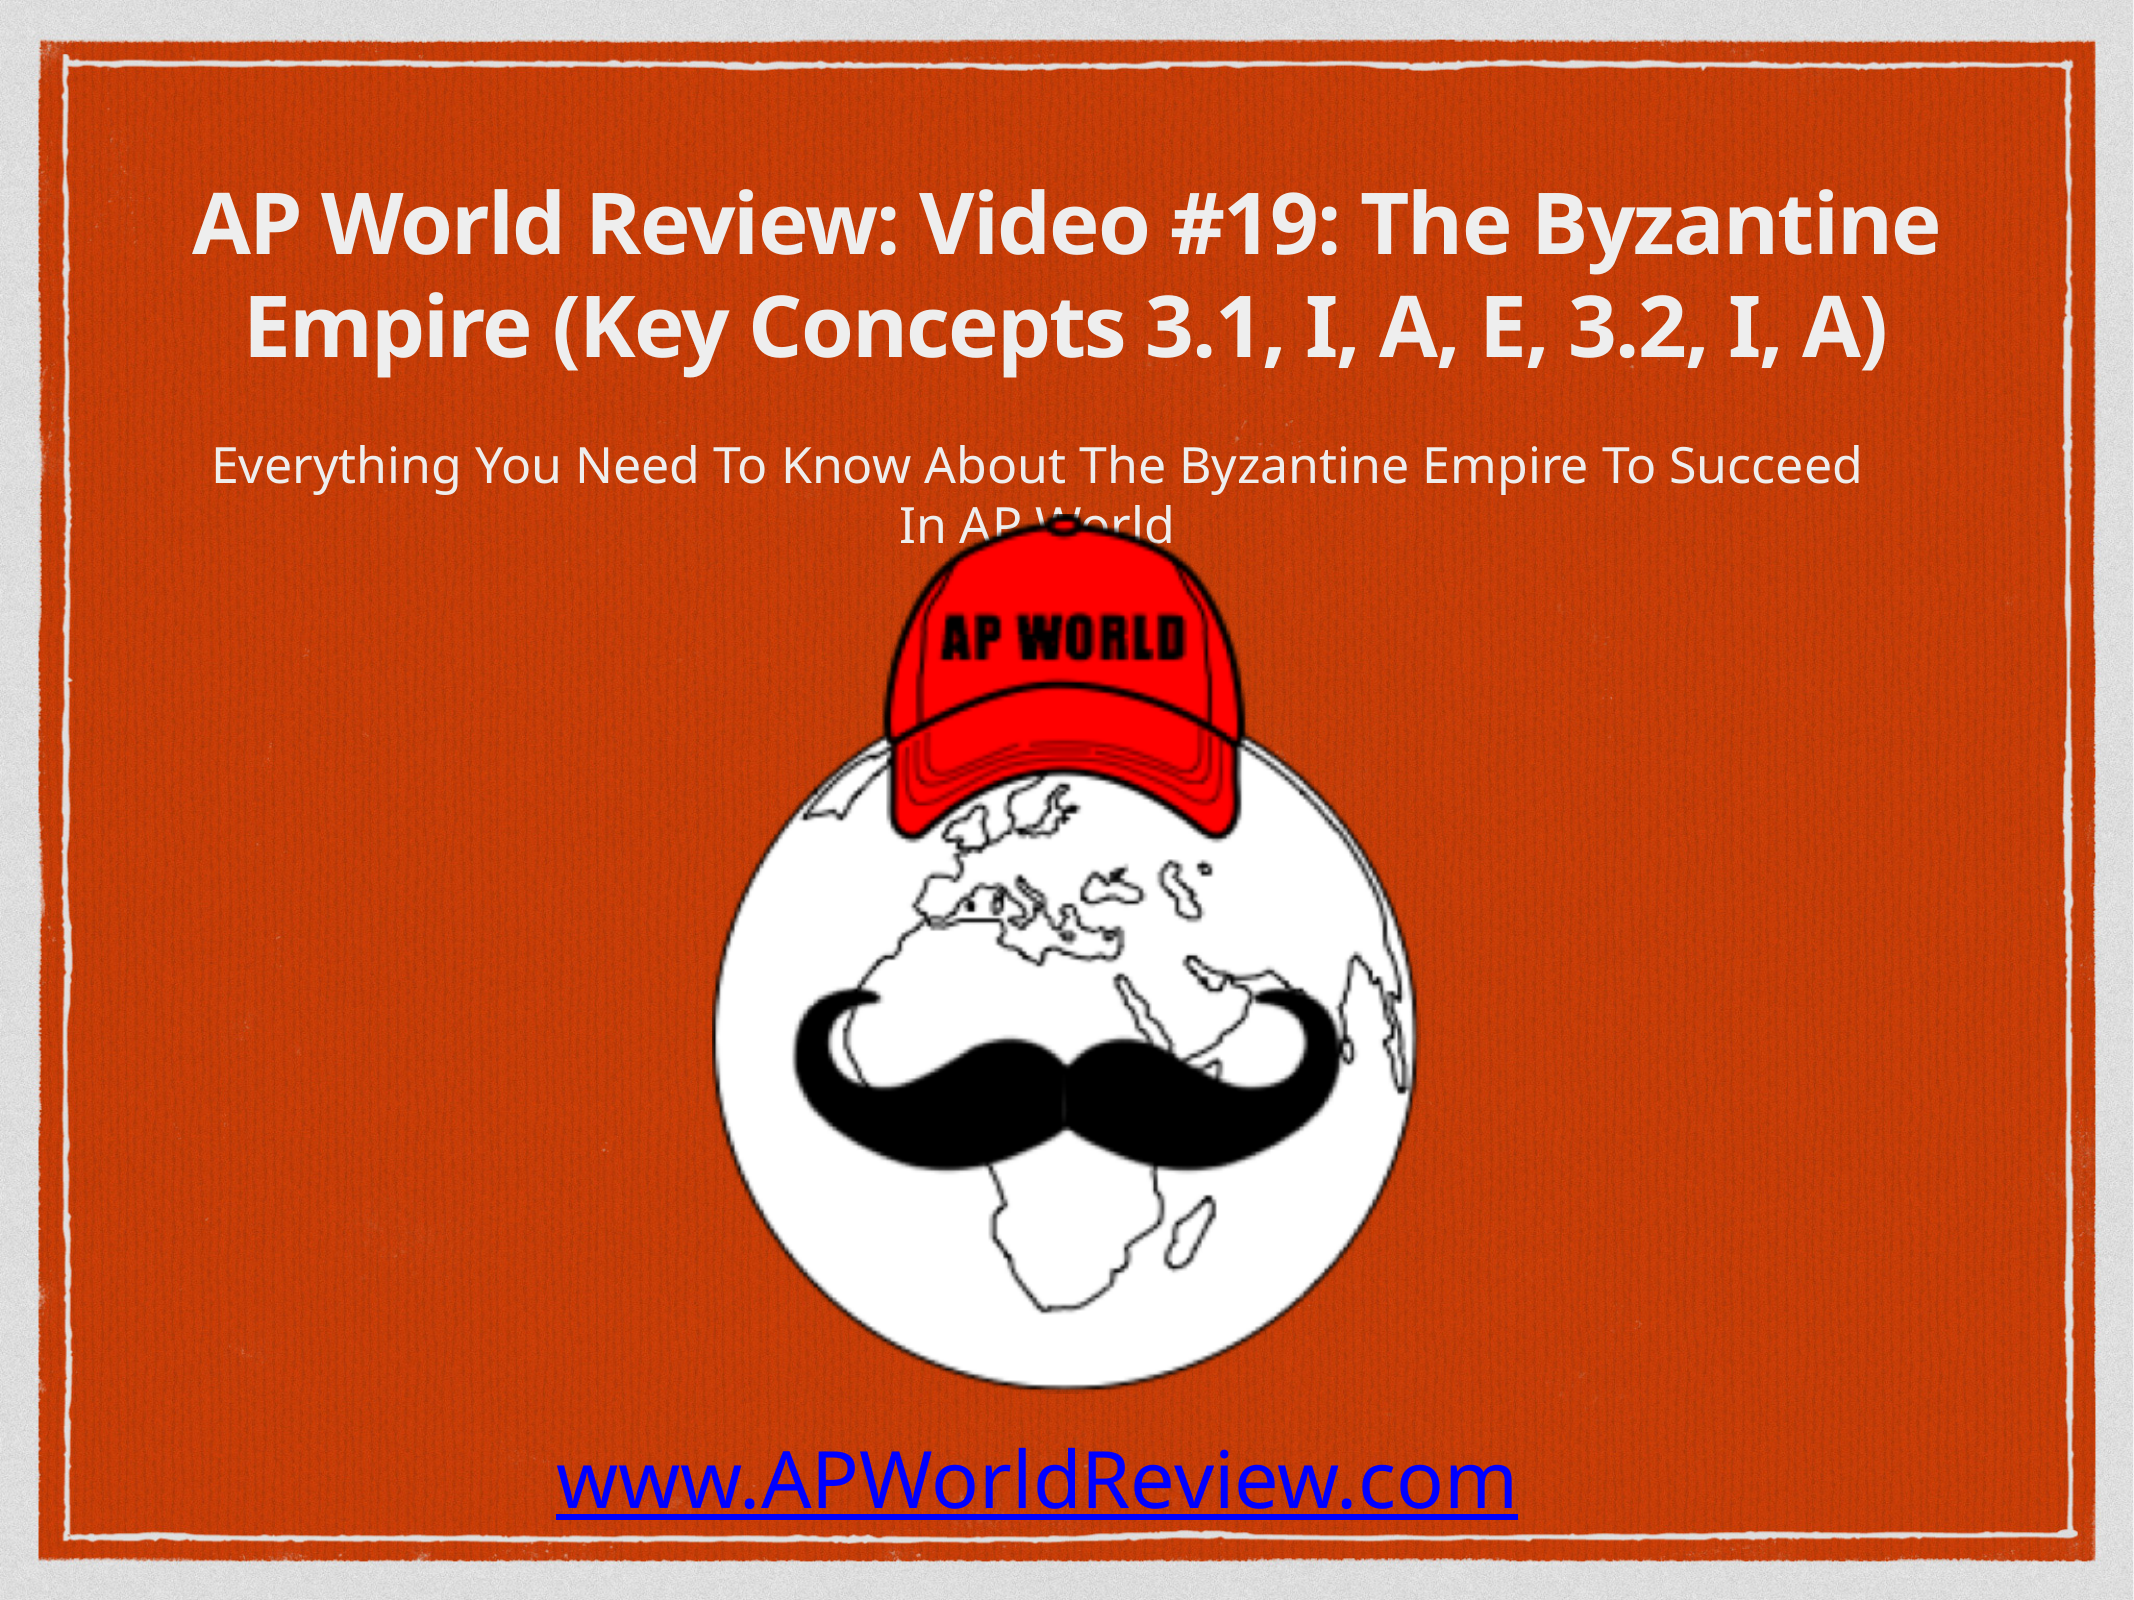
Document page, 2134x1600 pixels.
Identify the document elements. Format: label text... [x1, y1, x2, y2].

subtitle Everything You Need To Know About The Byzantine Empire To Succeed In AP World [178, 424, 1897, 784]
title AP World Review: Video #19: The Byzantine Empire (Key Concepts 3.1, I, A, E, 3.2, I, A) [56, 47, 2078, 384]
text_box www.APWorldReview.com [548, 1420, 1527, 1546]
picture [0, 0, 2134, 1600]
